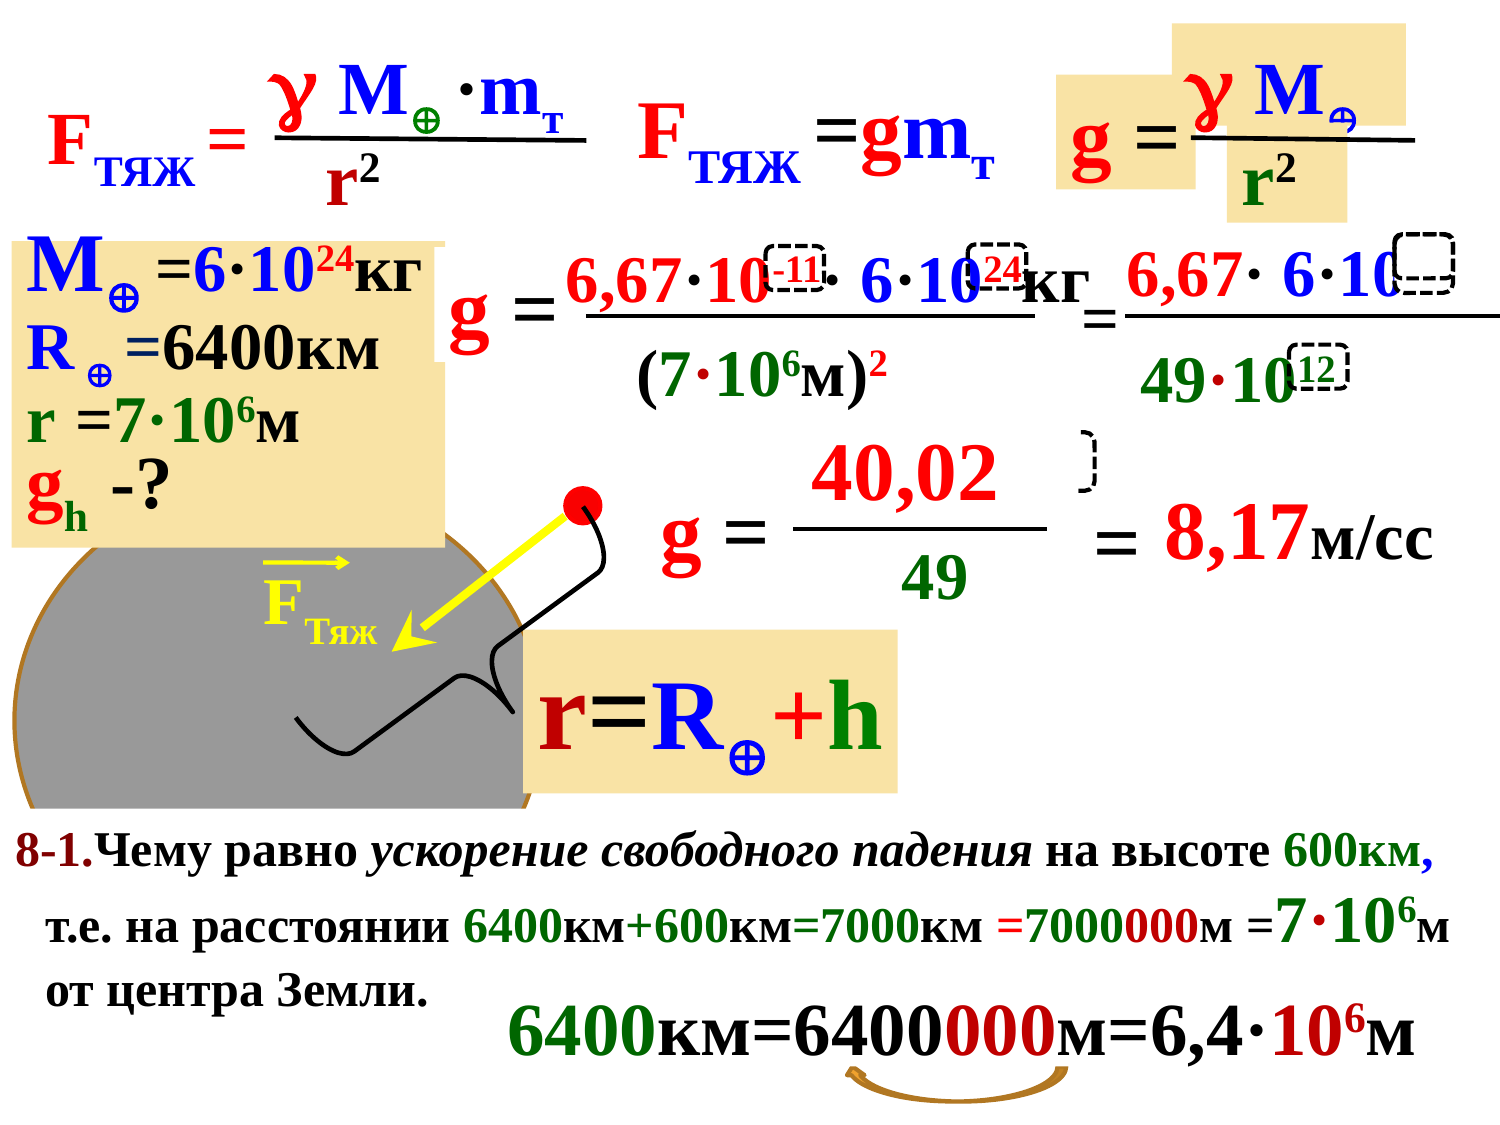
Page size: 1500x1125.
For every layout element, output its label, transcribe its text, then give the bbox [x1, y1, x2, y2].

text_box [12, 548, 532, 808]
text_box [248, 550, 437, 728]
text_box 6,67· 6·1013 [1111, 222, 1459, 318]
text_box 8-1.Чему равно ускорение свободного падения на высоте 600км, т.е. на расстоянии 6400км+600км=7000км =7000000м =7·106м от центра Земли. [0, 808, 1500, 1102]
text_box [763, 243, 827, 293]
text_box (7·106м)2 [621, 333, 903, 418]
text_box [563, 486, 603, 522]
text_box r=R+h [523, 629, 898, 794]
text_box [391, 515, 566, 653]
text_box g = [1056, 74, 1161, 190]
text_box FТЯЖ =gmт [631, 67, 1011, 201]
text_box 49·1012 [1125, 328, 1351, 423]
text_box = [1078, 480, 1156, 596]
text_box [1392, 232, 1456, 281]
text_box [1171, 23, 1416, 224]
text_box 6400км=6400000м=6,4·106м [492, 972, 1453, 1067]
text_box [1392, 272, 1456, 296]
text_box 6,67·10-11· 6·1024кг [550, 228, 1106, 324]
text_box [1079, 430, 1097, 493]
text_box 49 [887, 545, 984, 620]
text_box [255, 23, 623, 202]
text_box g = [645, 469, 785, 585]
text_box 40,02·101 [784, 433, 887, 529]
text_box M =6·1024кг R  =6400км r =7·106м gh -? [11, 241, 446, 548]
text_box g = [434, 247, 575, 362]
text_box 40,02·101 [984, 525, 1074, 529]
text_box FТЯЖ = [33, 81, 245, 203]
text_box 40,02 [796, 410, 1079, 525]
text_box [1286, 342, 1350, 391]
text_box [568, 506, 604, 590]
text_box [324, 746, 362, 754]
text_box [965, 242, 1029, 291]
text_box [845, 1067, 1069, 1104]
text_box = [1066, 267, 1129, 362]
text_box [446, 670, 513, 713]
text_box 8,17м/сс [1149, 468, 1449, 584]
